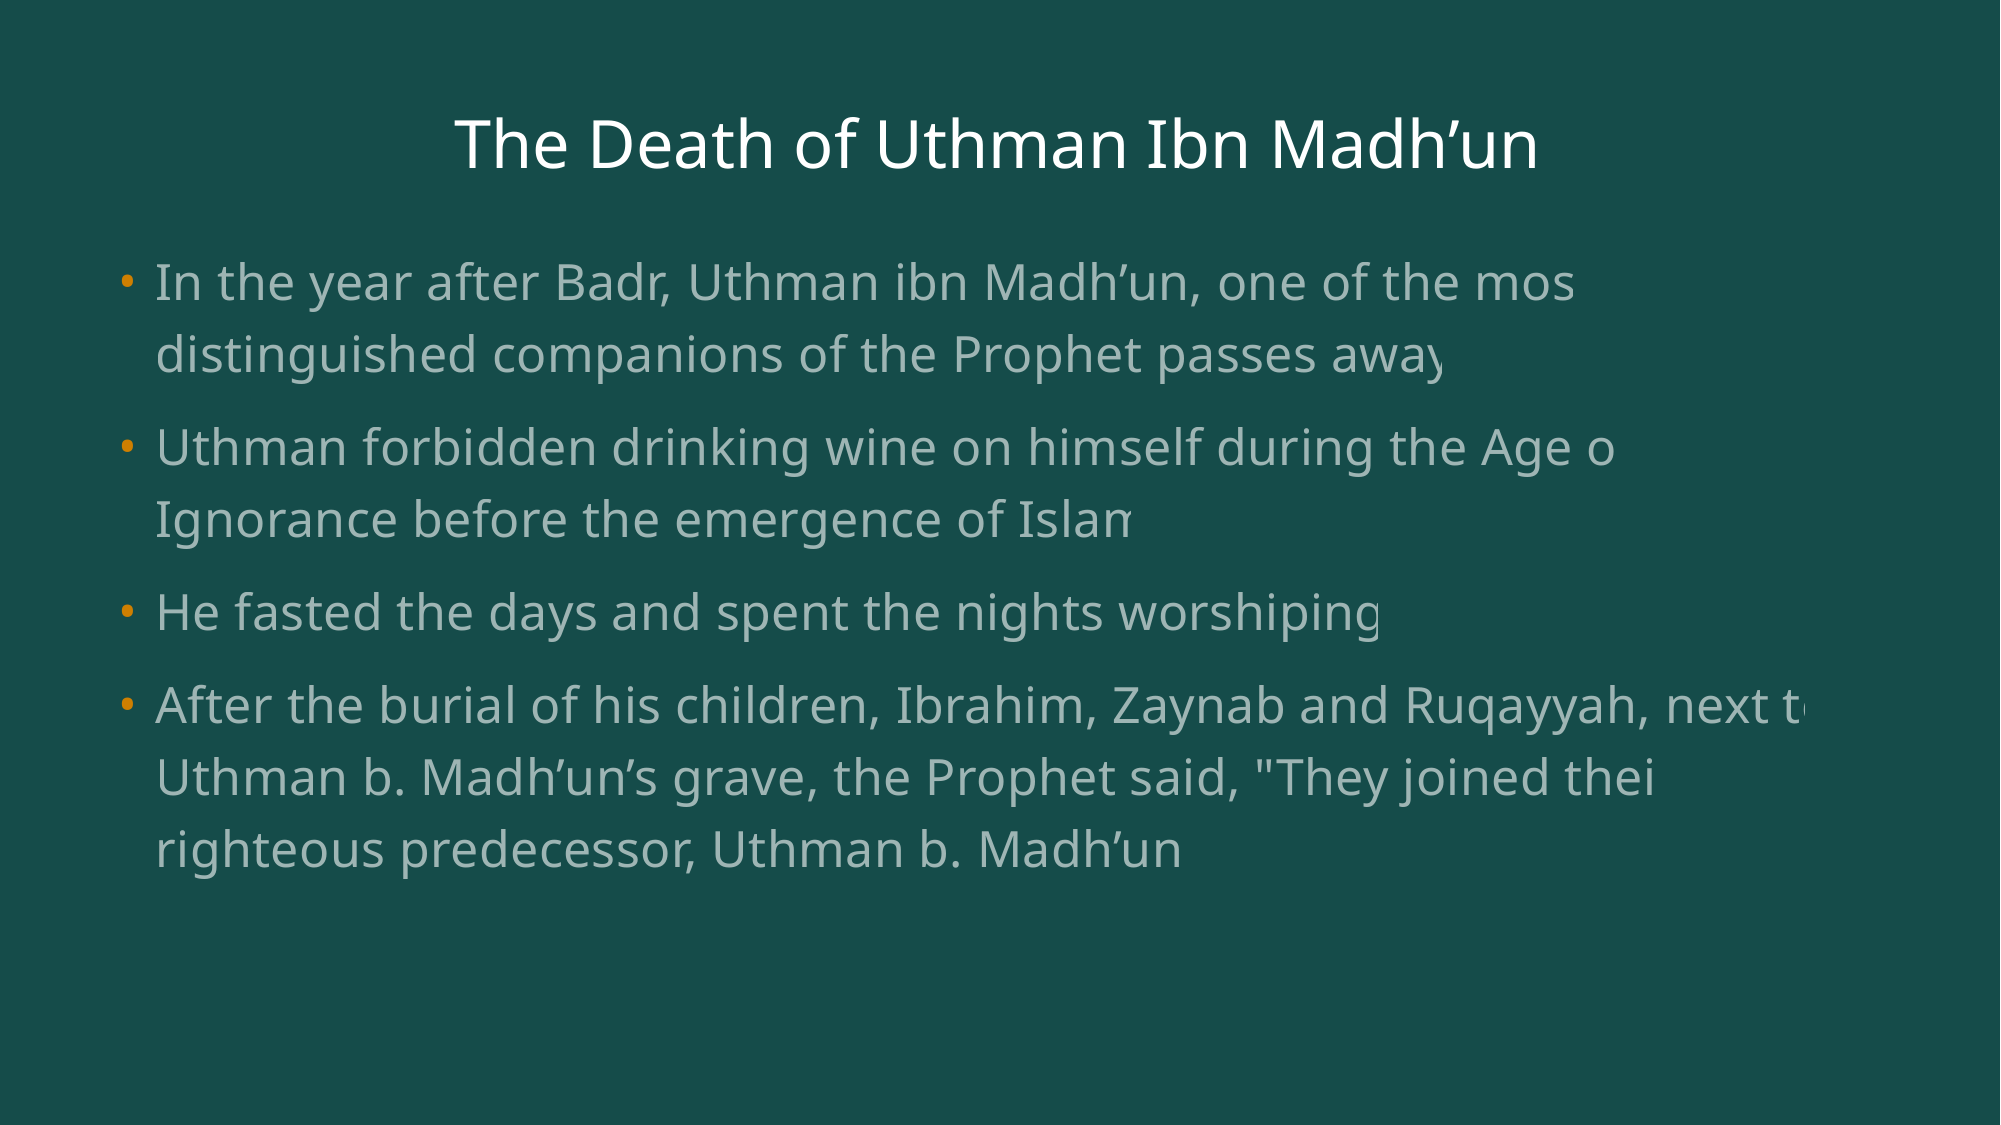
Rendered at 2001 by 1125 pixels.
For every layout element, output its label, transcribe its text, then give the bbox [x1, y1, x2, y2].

title The Death of Uthman Ibn Madh’un [118, 101, 1878, 238]
list In the year after Badr, Uthman ibn Madh’un, one of the most distinguished companions of the Prophet passes away. Uthman forbidden drinking wine on himself during the Age of Ignorance before the emergence of Islam He fasted the days and spent the nights worshiping. After the burial of his children, Ibrahim, Zaynab and Ruqayyah, next to Uthman b. Madh’un’s grave, the Prophet said, "They joined their righteous predecessor, Uthman b. Madh’un. [118, 238, 1878, 947]
